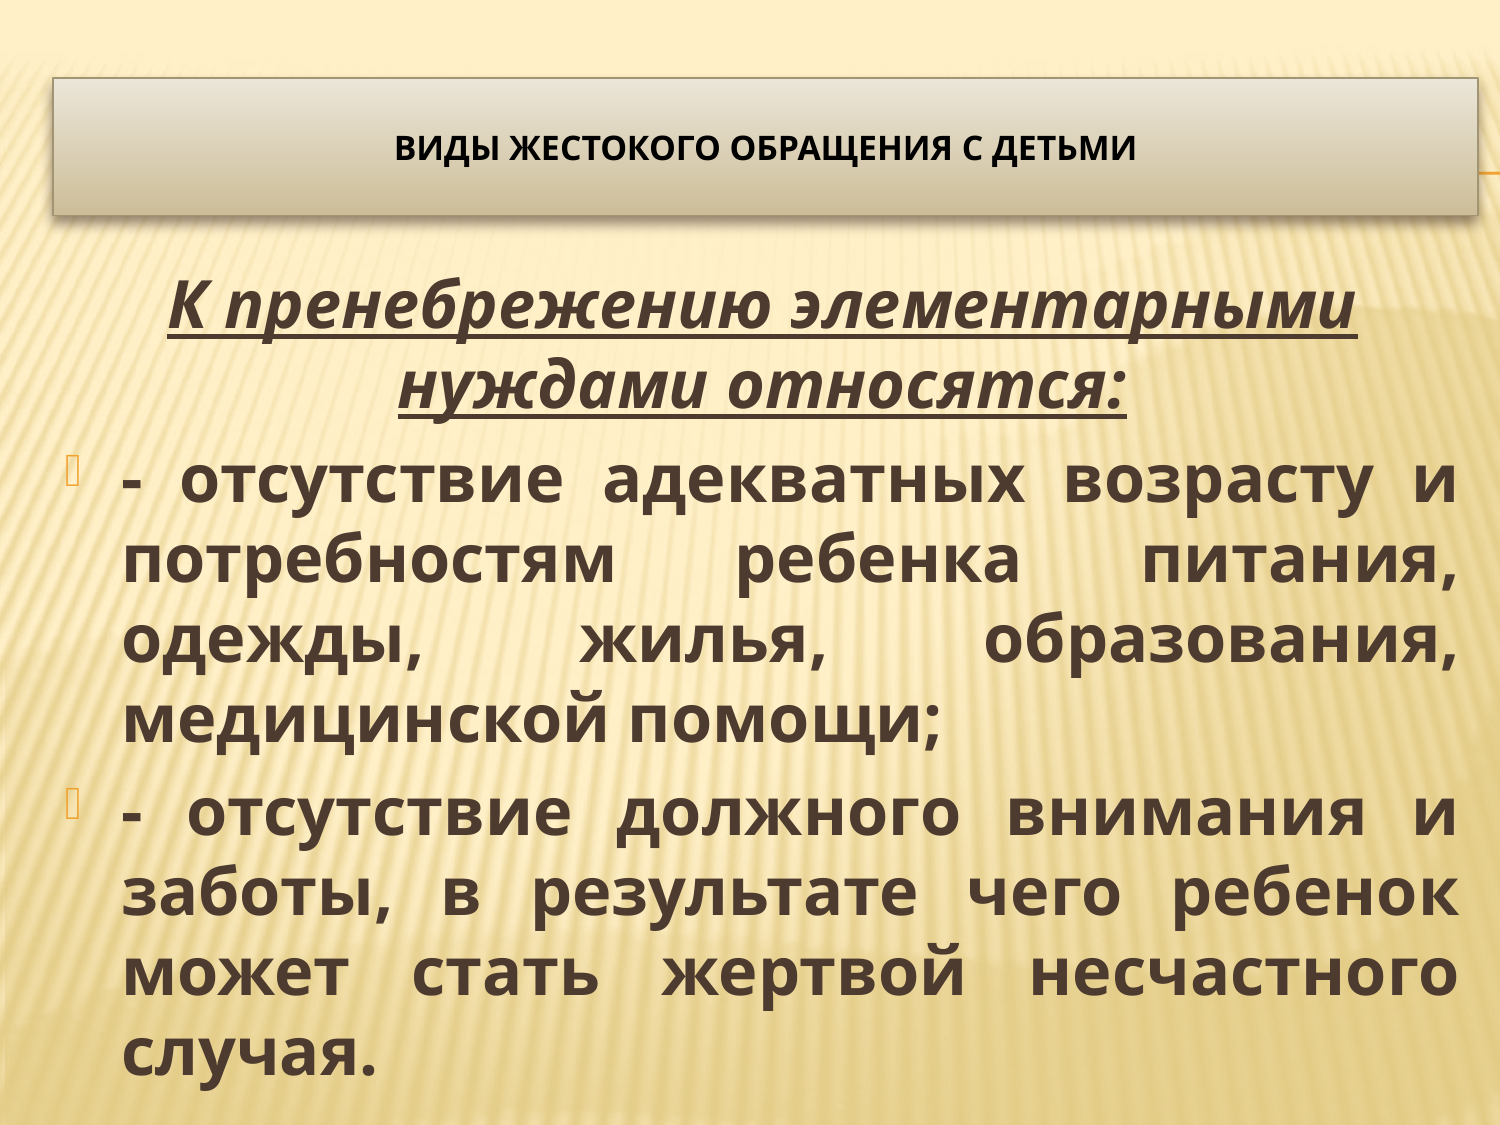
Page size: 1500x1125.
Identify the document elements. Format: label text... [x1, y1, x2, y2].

title Виды жестокого обращения с детьми [52, 77, 1479, 216]
list К пренебрежению элементарными нуждами относятся: - отсутствие адекватных возрасту и потребностям ребенка питания, одежды, жилья, образования, медицинской помощи; - отсутствие должного внимания и заботы, в результате чего ребенок может стать жертвой несчастного случая. [50, 254, 1475, 998]
